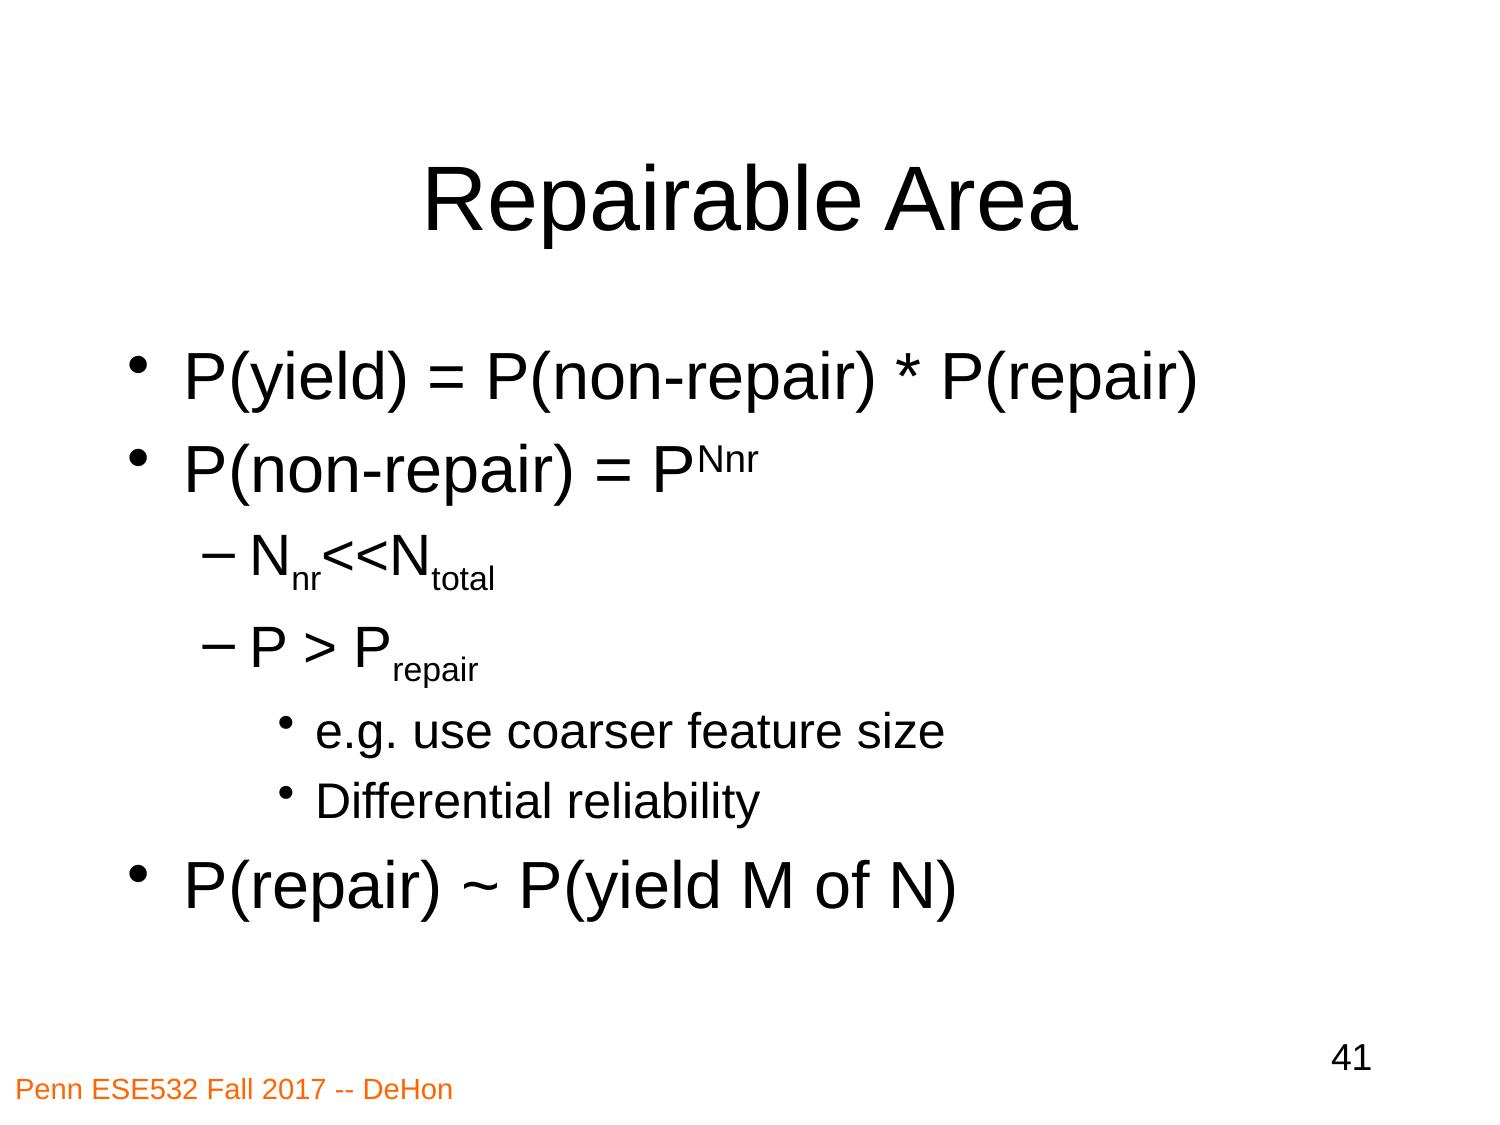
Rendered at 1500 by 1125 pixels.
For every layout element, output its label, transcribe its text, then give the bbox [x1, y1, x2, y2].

title Repairable Area [112, 99, 1388, 288]
slide_number Penn ESE532 Fall 2017 -- DeHon [0, 1062, 613, 1125]
list P(yield) = P(non-repair) * P(repair) P(non-repair) = PNnr Nnr<<Ntotal P > Prepair e.g. use coarser feature size Differential reliability P(repair) ~ P(yield M of N) [112, 324, 1388, 1001]
slide_number 41 [1074, 1024, 1388, 1101]
